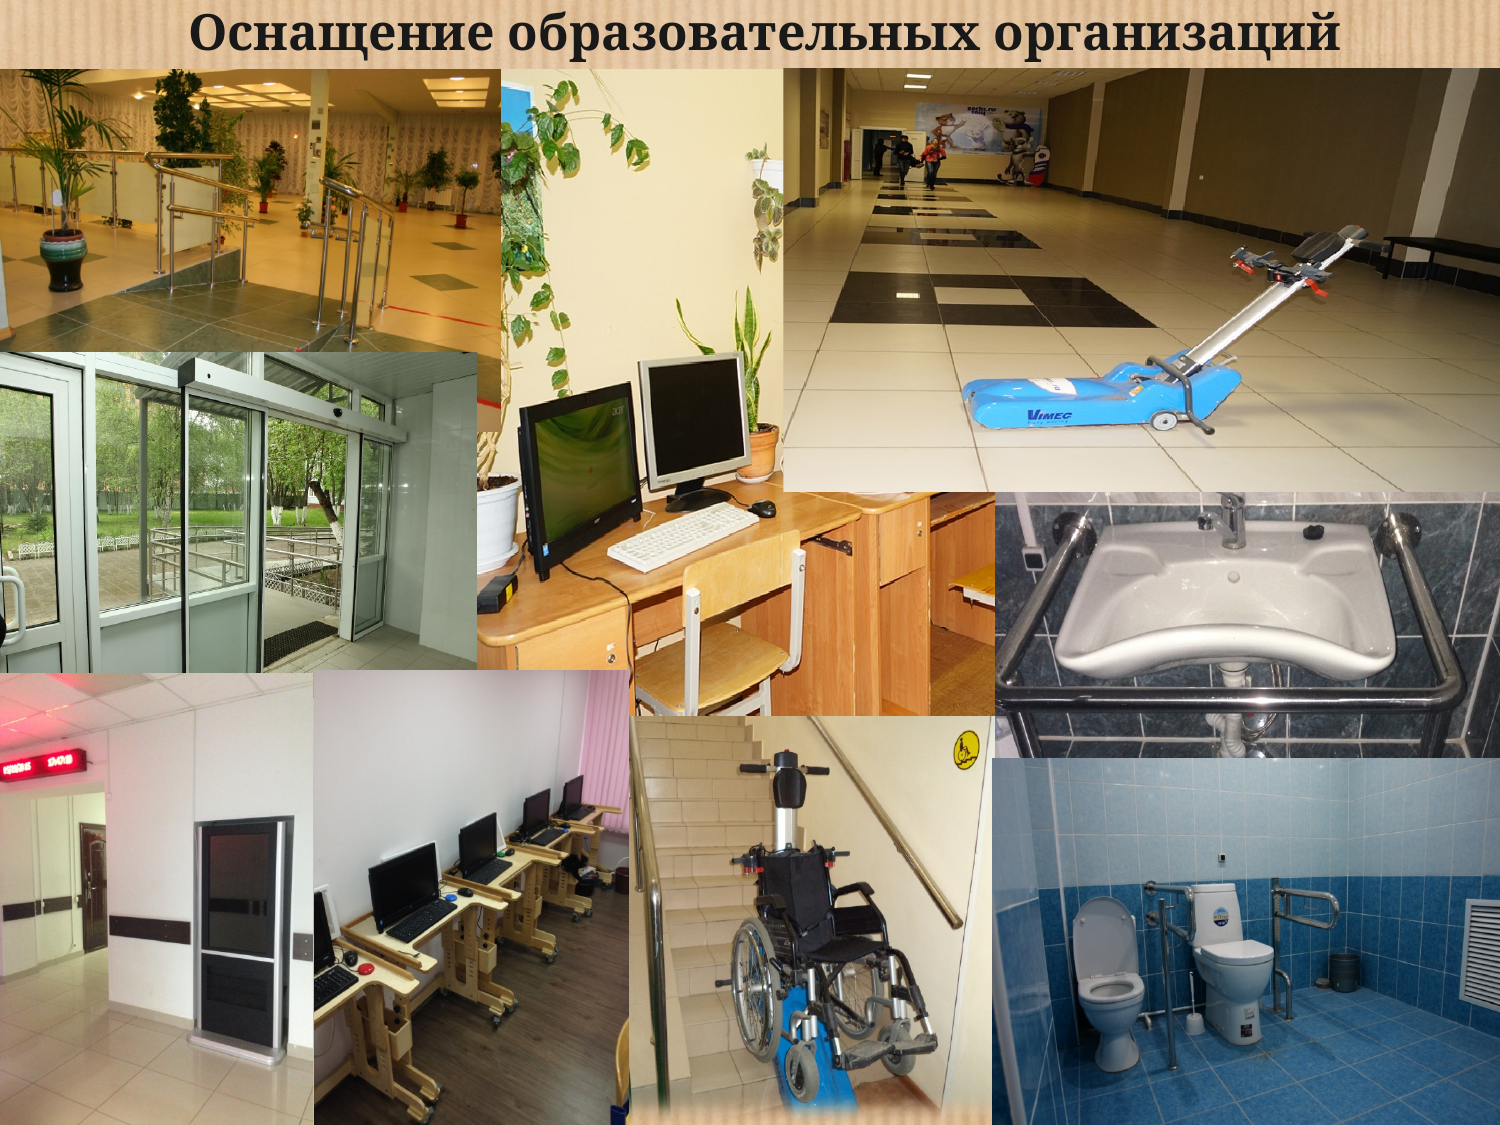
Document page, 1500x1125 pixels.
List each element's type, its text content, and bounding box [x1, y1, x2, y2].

picture [0, 68, 1500, 1125]
text_box Оснащение образовательных организаций [0, 0, 1500, 69]
